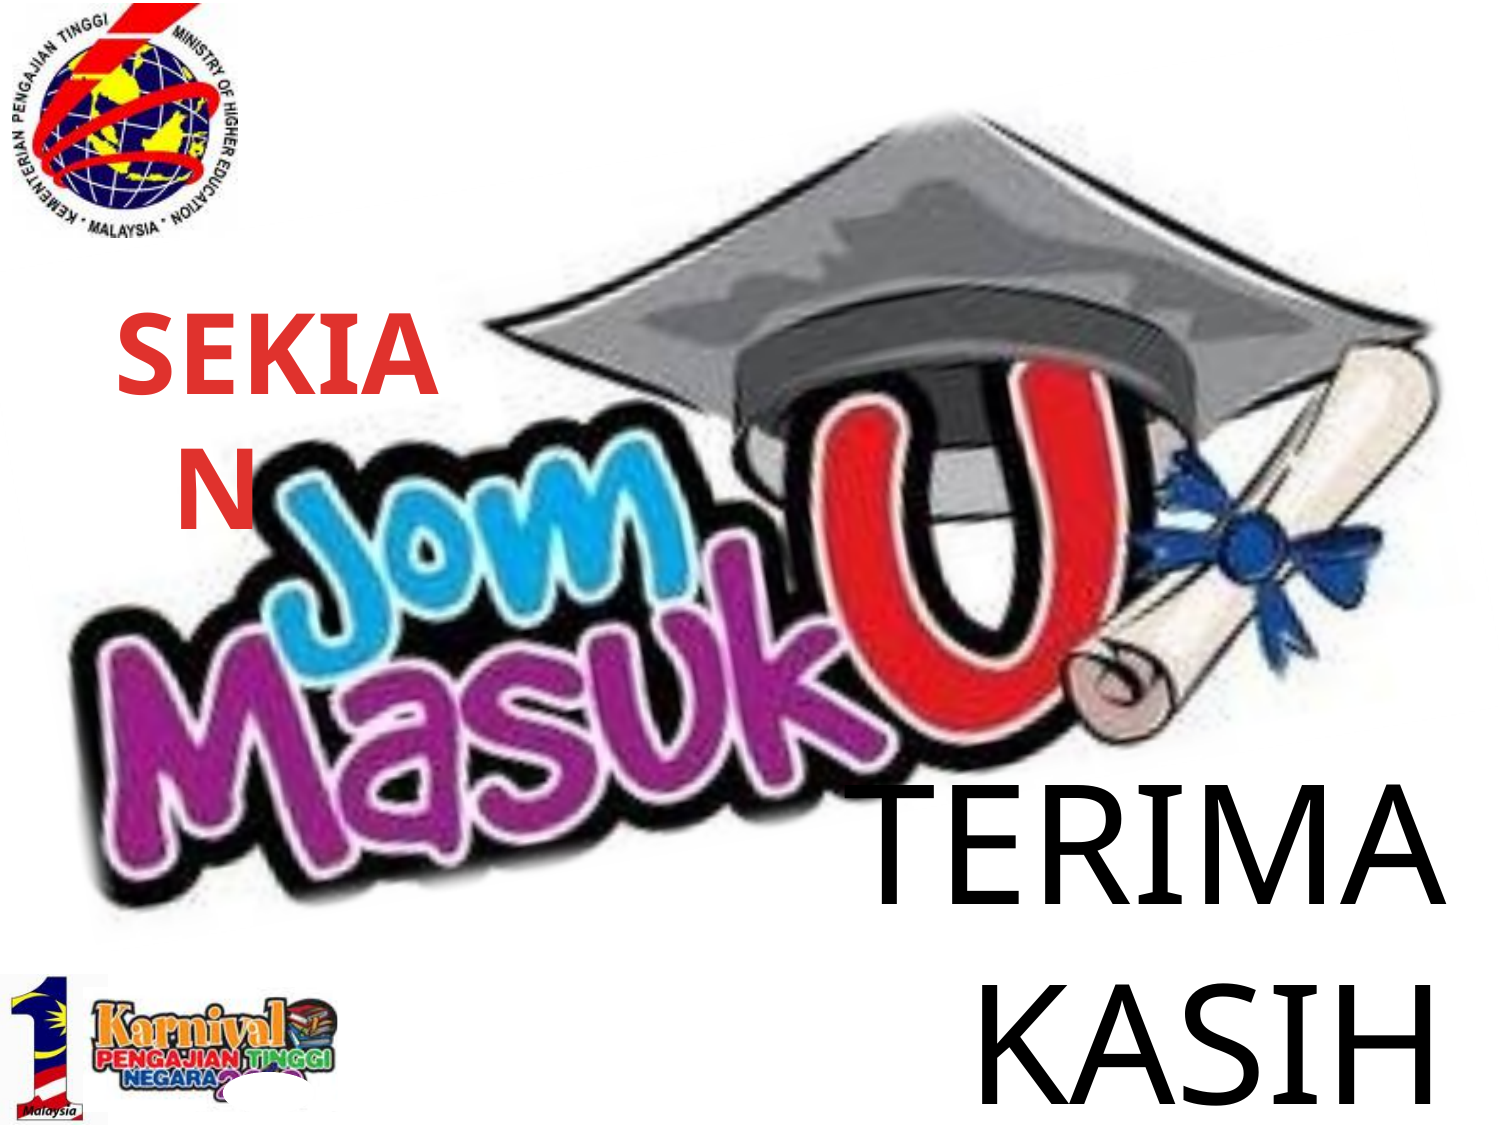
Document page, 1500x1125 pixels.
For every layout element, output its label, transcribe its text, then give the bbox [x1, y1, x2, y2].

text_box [0, 973, 338, 1125]
text_box TERIMA KASIH [462, 849, 1463, 1025]
picture [11, 2, 1476, 921]
